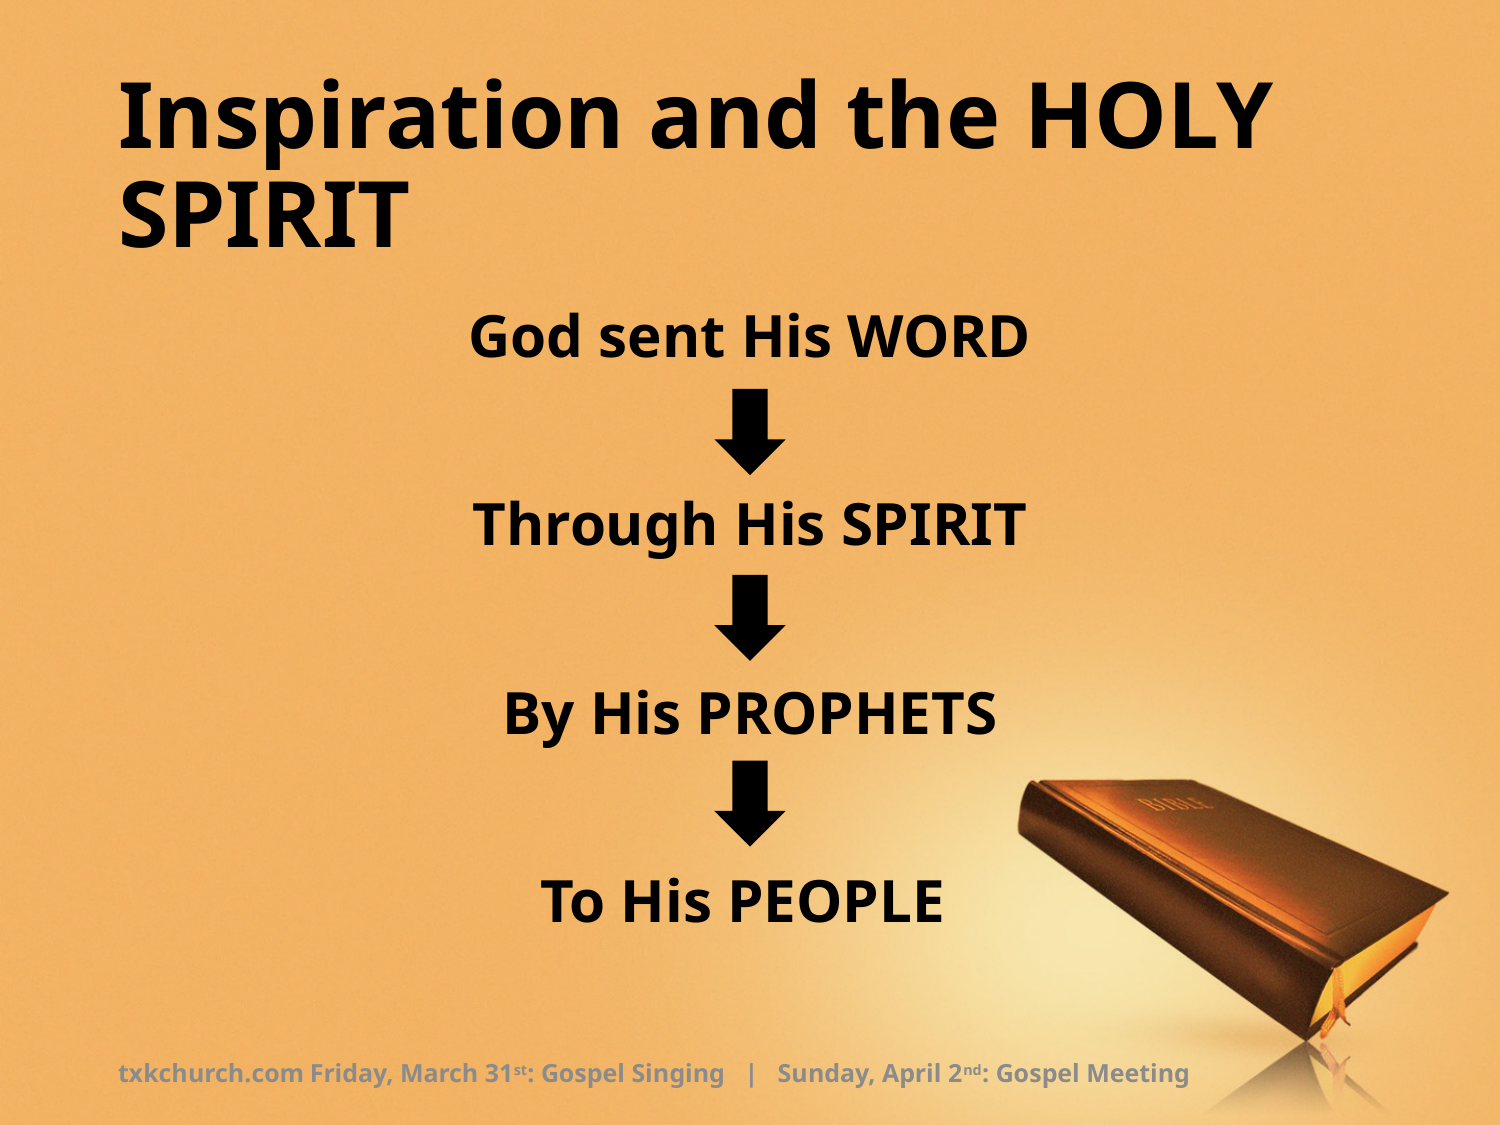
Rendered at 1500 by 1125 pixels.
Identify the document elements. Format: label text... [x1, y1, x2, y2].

footer Friday, March 31st: Gospel Singing | Sunday, April 2nd: Gospel Meeting [294, 1042, 1206, 1103]
text_box [714, 574, 786, 661]
list God sent His WORD Through His SPIRIT By His PROPHETS To His PEOPLE [103, 299, 1397, 1014]
text_box [714, 760, 786, 847]
slide_number txkchurch.com [103, 1042, 294, 1103]
title Inspiration and the HOLY SPIRIT [103, 59, 1415, 278]
picture [0, 0, 1500, 1125]
text_box [714, 388, 786, 476]
